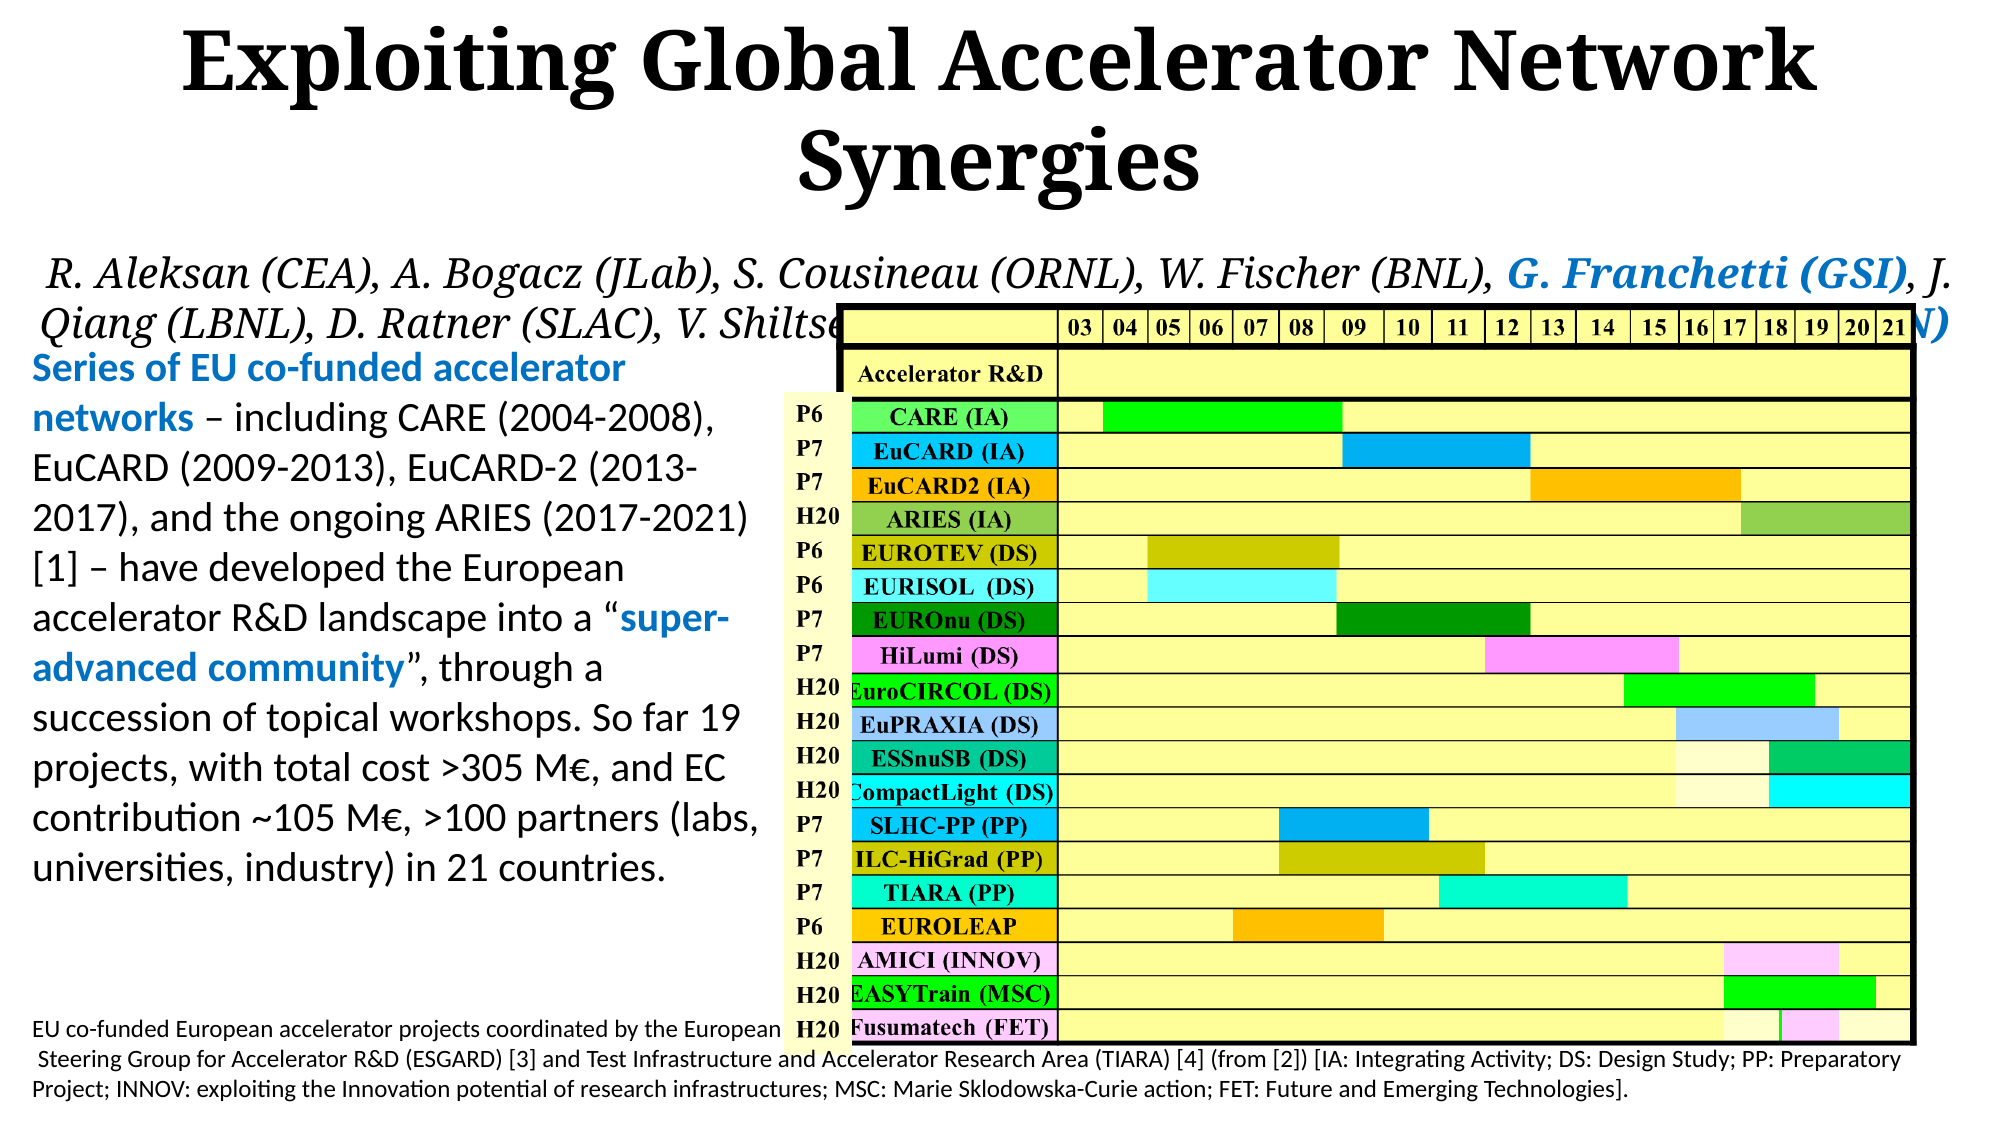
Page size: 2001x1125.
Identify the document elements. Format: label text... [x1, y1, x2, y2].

text_box Exploiting Global Accelerator Network Synergies R. Aleksan (CEA), A. Bogacz (JLab), S. Cousineau (ORNL), W. Fischer (BNL), G. Franchetti (GSI), J. Qiang (LBNL), D. Ratner (SLAC), V. Shiltsev (FNAL), M. Vretenar (CERN), F. Zimmermann (CERN) [17, 0, 1983, 440]
picture [780, 301, 1922, 1058]
text_box EU co-funded European accelerator projects coordinated by the European Steering Group for Accelerator R&D (ESGARD) [3] and Test Infrastructure and Accelerator Research Area (TIARA) [4] (from [2]) [IA: Integrating Activity; DS: Design Study; PP: Preparatory Project; INNOV: exploiting the Innovation potential of research infrastructures; MSC: Marie Sklodowska-Curie action; FET: Future and Emerging Technologies]. [17, 1004, 1972, 1110]
text_box Series of EU co-funded accelerator networks – including CARE (2004-2008), EuCARD (2009-2013), EuCARD-2 (2013-2017), and the ongoing ARIES (2017-2021) [1] – have developed the European accelerator R&D landscape into a “super-advanced community”, through a succession of topical workshops. So far 19 projects, with total cost >305 M€, and EC contribution ~105 M€, >100 partners (labs, universities, industry) in 21 countries. [17, 332, 780, 898]
